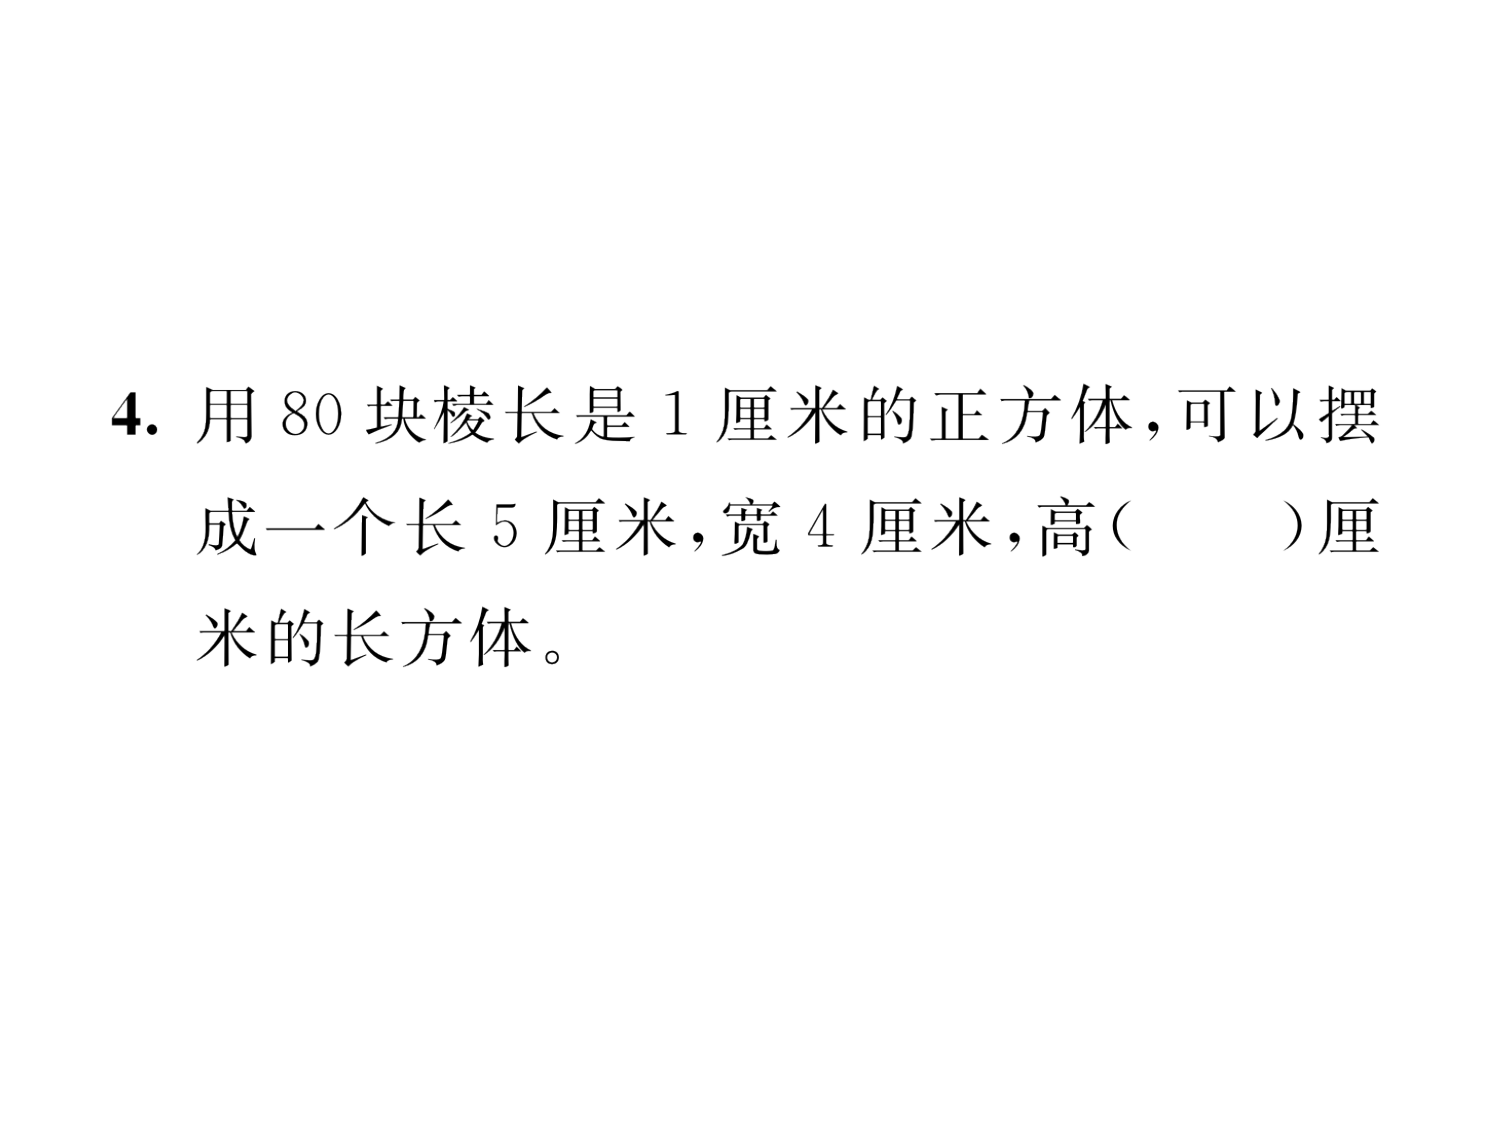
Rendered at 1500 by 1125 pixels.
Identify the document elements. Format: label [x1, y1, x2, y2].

picture [106, 361, 1394, 692]
